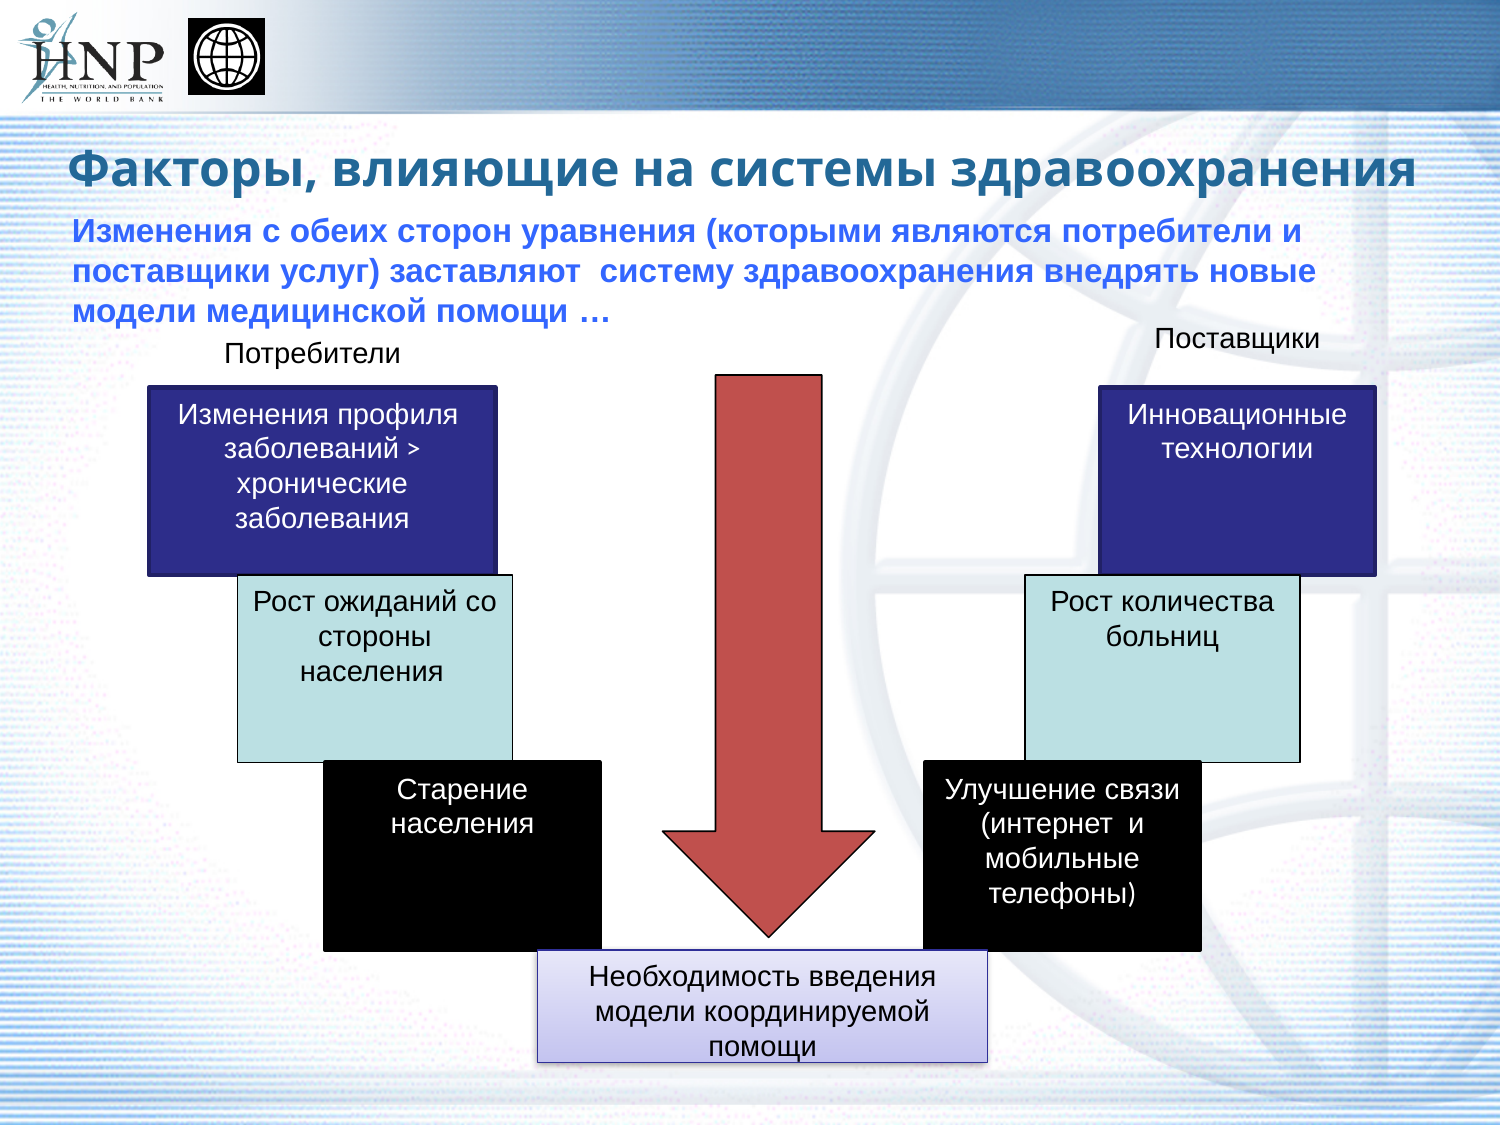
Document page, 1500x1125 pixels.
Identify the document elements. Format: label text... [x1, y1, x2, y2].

text_box Потребители [162, 326, 463, 377]
text_box Необходимость введения модели координируемой помощи [537, 949, 988, 1063]
text_box Рост ожиданий со стороны населения [237, 575, 513, 763]
text_box Изменения с обеих сторон уравнения (которыми являются потребители и поставщики услуг) заставляют систему здравоохранения внедрять новые модели медицинской помощи … [71, 202, 1427, 337]
picture [0, 0, 1500, 124]
text_box Рост количества больниц [1025, 575, 1300, 763]
text_box Инновационные технологии [1098, 385, 1377, 577]
text_box Старение населения [323, 760, 602, 952]
title Факторы, влияющие на системы здравоохранения [0, 124, 1500, 209]
text_box [662, 375, 875, 938]
picture [0, 209, 1500, 1125]
text_box Поставщики [1087, 312, 1388, 363]
text_box Изменения профиля заболеваний > хронические заболевания [147, 385, 498, 577]
text_box Улучшение связи (интернет и мобильные телефоны) [923, 760, 1202, 952]
